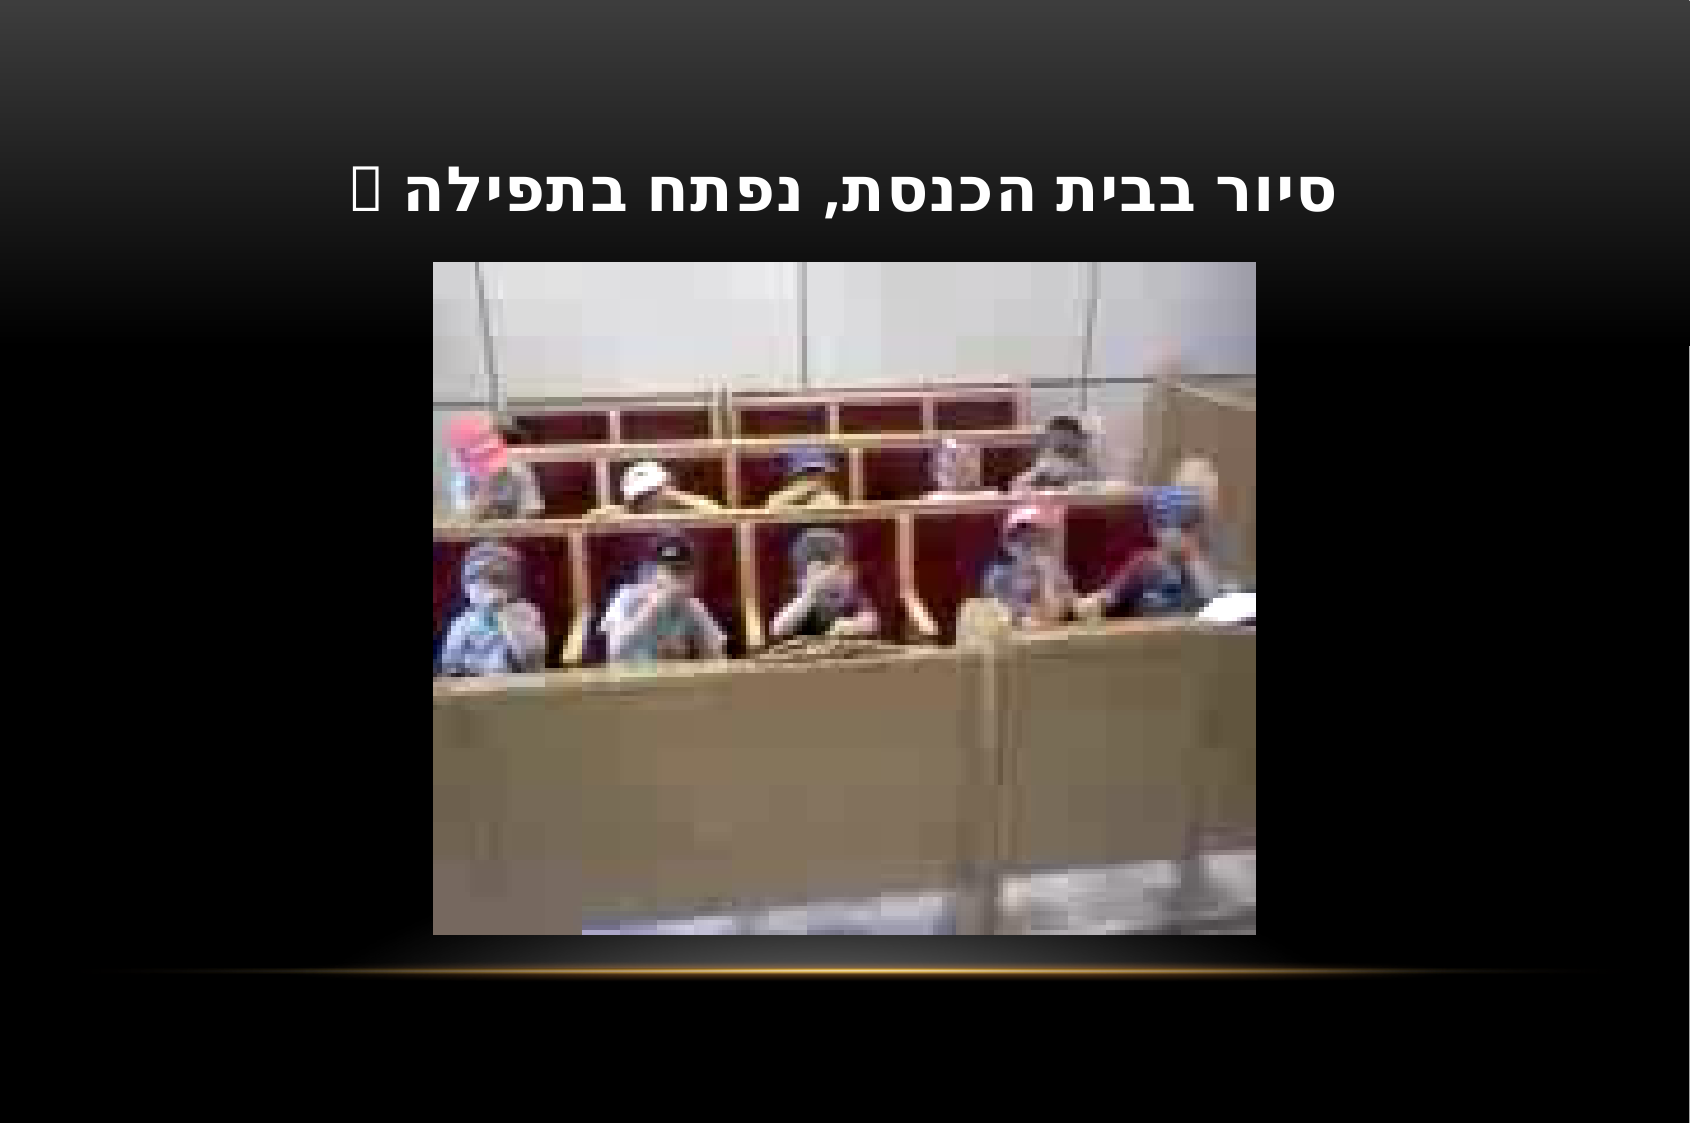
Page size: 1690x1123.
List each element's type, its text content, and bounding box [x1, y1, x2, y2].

title סיור בבית הכנסת, נפתח בתפילה  [112, 44, 1577, 232]
picture [0, 0, 1690, 1122]
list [432, 261, 1257, 936]
